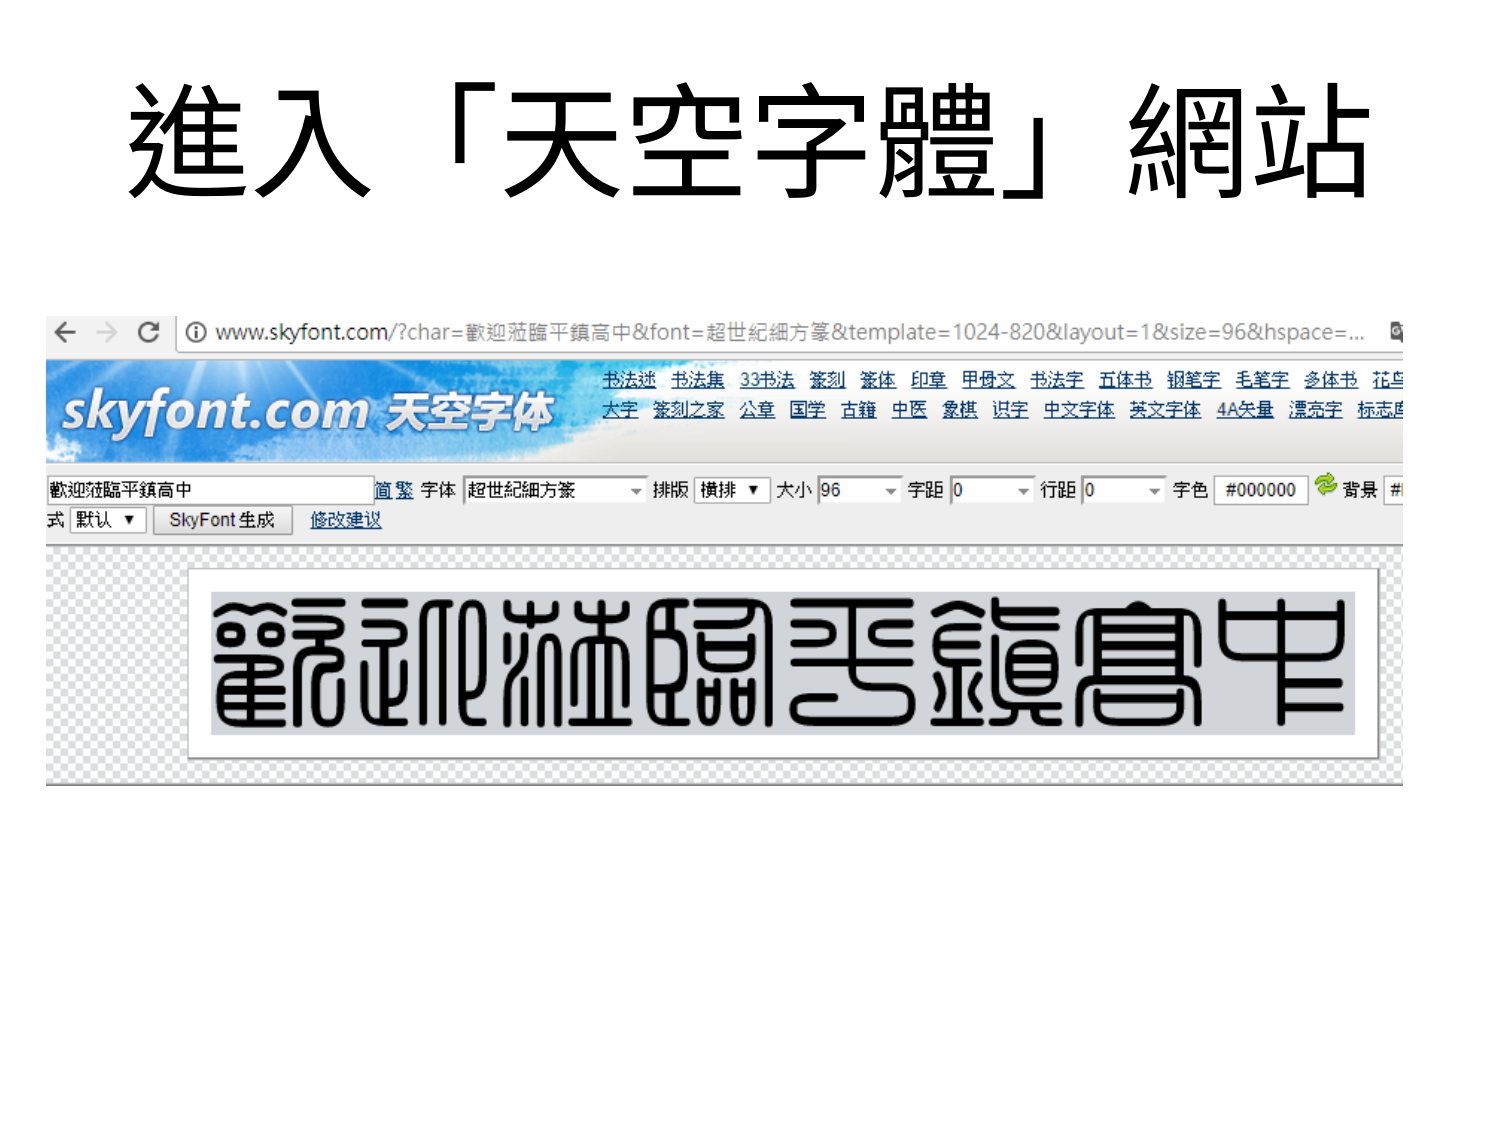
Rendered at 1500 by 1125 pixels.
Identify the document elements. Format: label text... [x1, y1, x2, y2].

picture [46, 316, 1404, 786]
title 進入「天空字體」網站 [75, 45, 1425, 233]
